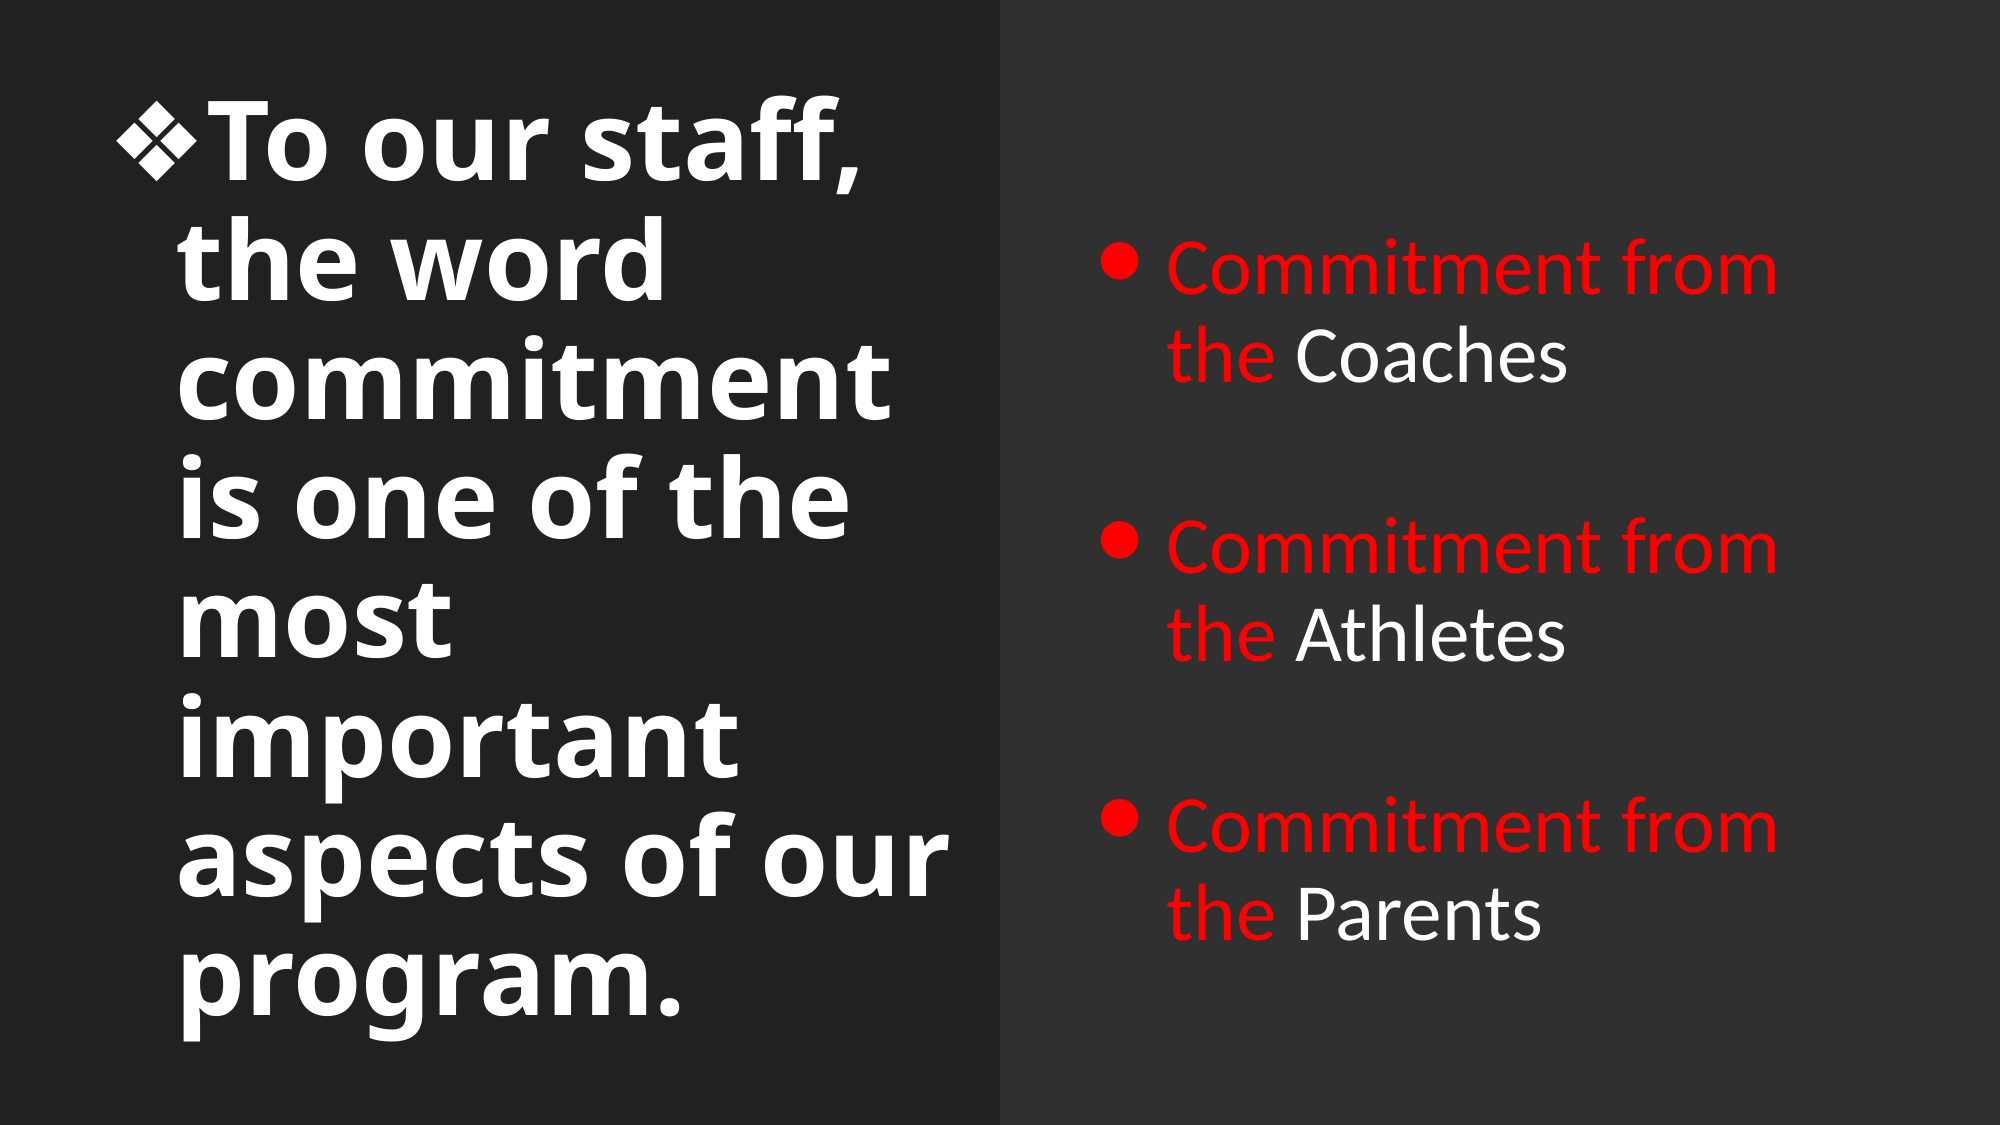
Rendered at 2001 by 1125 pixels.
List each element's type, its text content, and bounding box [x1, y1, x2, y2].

title To our staff, the word commitment is one of the most important aspects of our program. [85, 211, 970, 914]
list Commitment from the Coaches Commitment from the Athletes Commitment from the Parents [1080, 158, 1920, 967]
